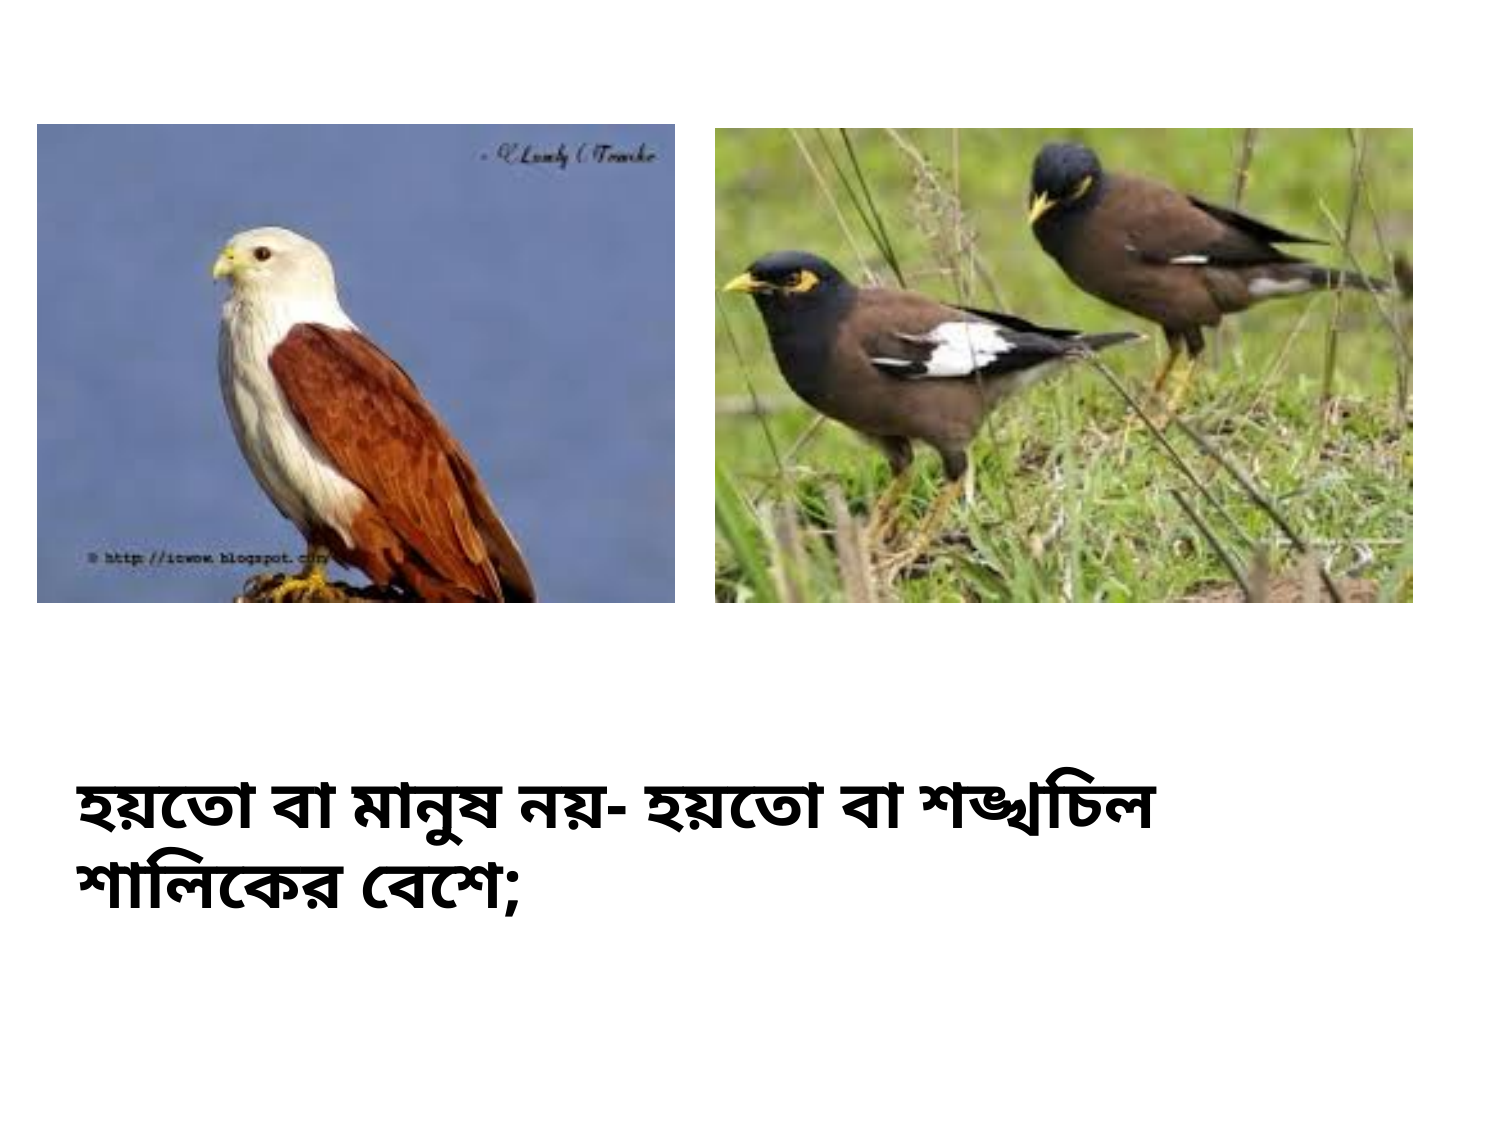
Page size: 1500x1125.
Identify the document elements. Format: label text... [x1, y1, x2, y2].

picture [37, 124, 676, 603]
text_box হয়তো বা মানুষ নয়- হয়তো বা শঙ্খচিল শালিকের বেশে; [62, 754, 1375, 929]
picture [715, 128, 1413, 603]
